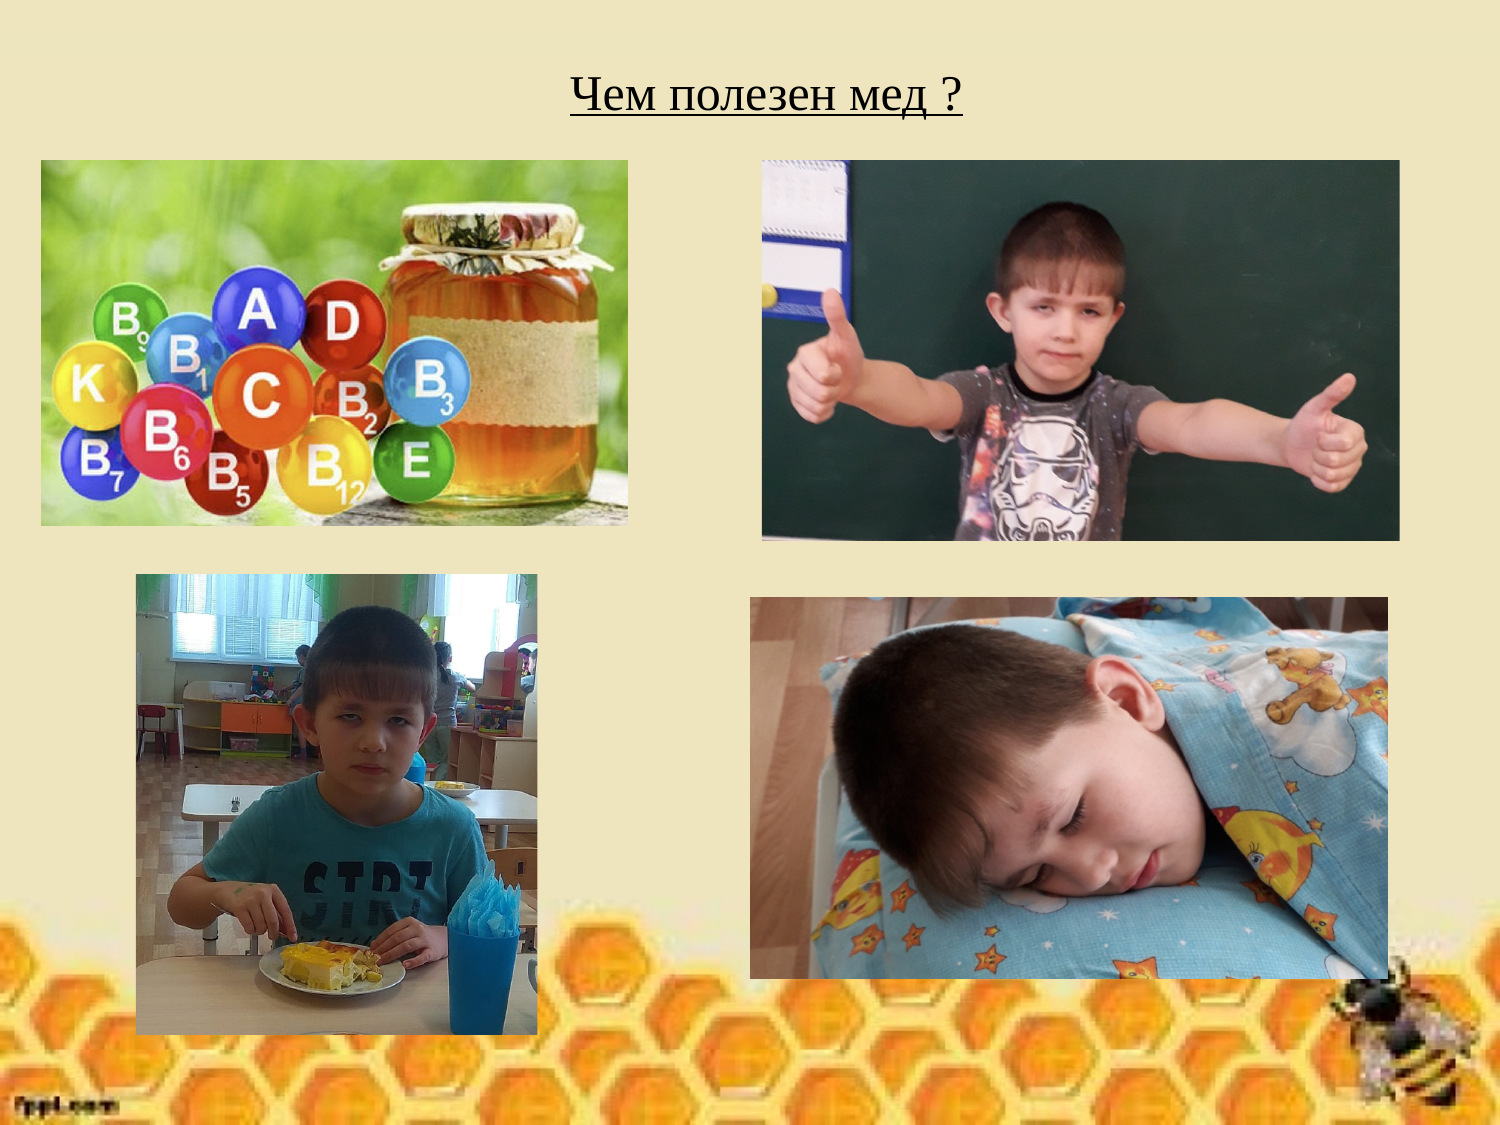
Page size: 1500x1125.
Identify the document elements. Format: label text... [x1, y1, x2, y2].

picture [0, 0, 1500, 1125]
title Чем полезен мед ? [128, 0, 1404, 242]
